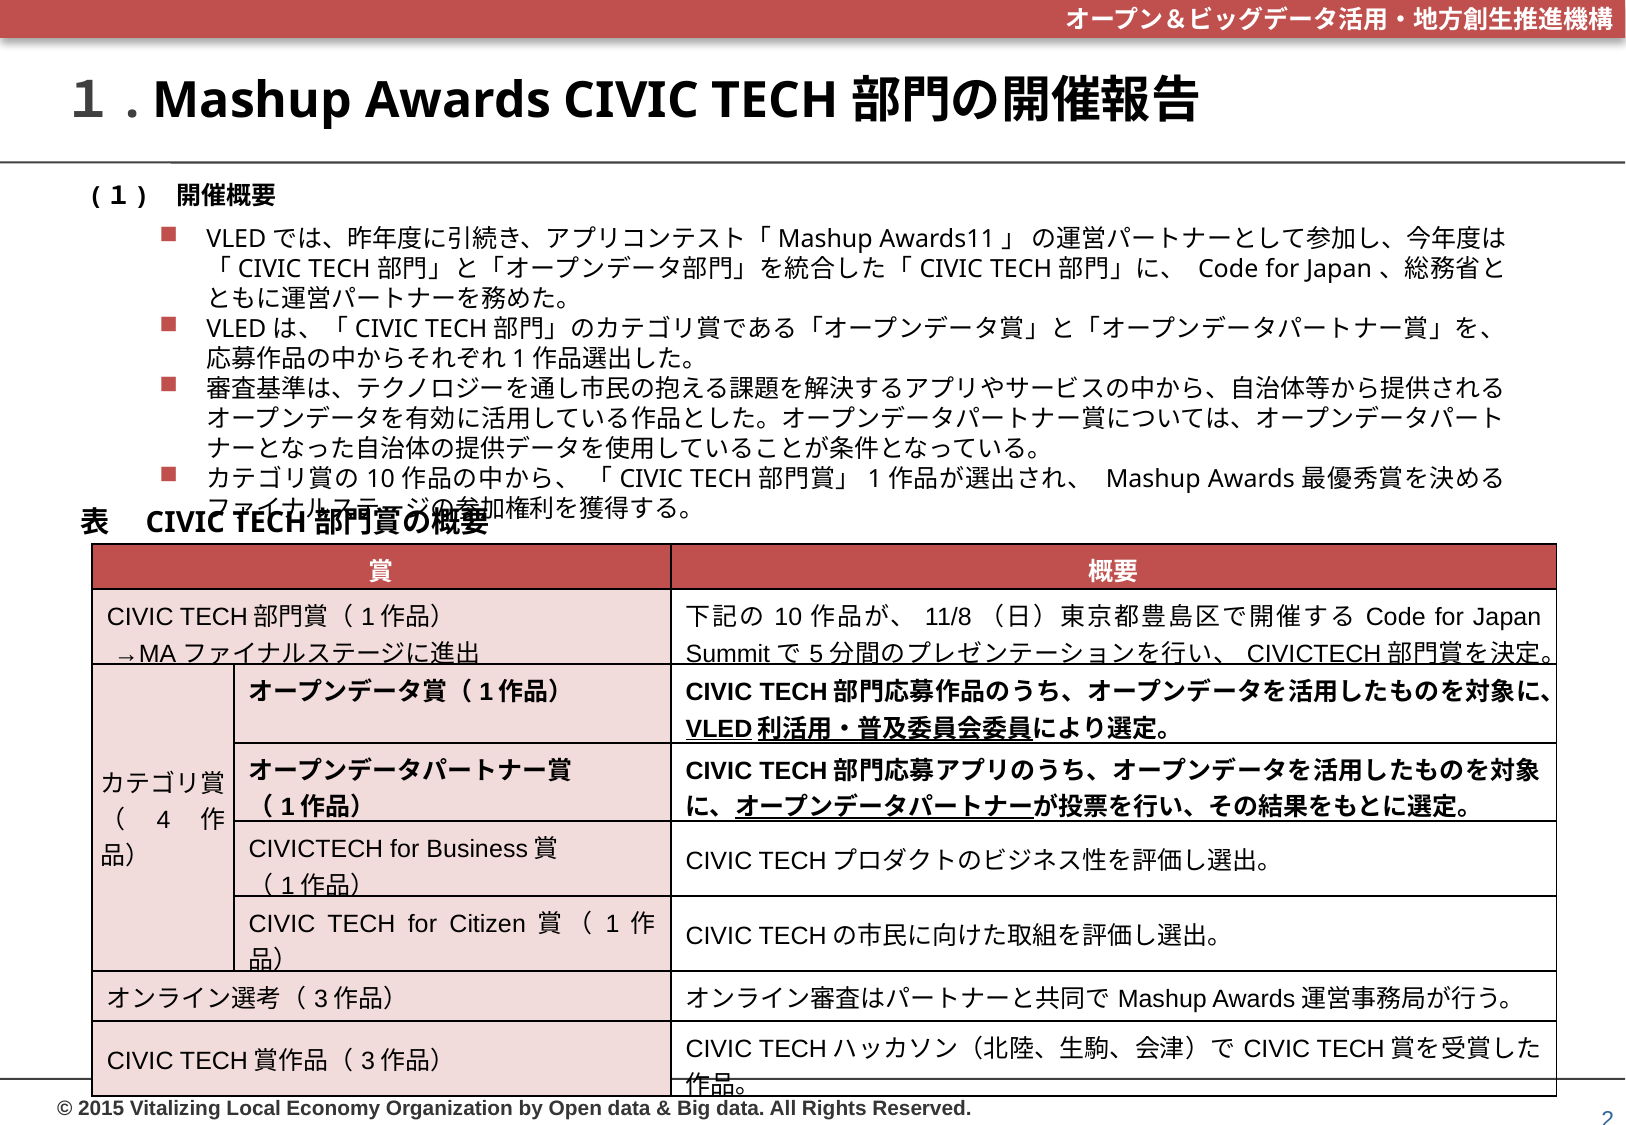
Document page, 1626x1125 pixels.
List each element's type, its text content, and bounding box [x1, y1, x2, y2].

slide_number 1 [1557, 1095, 1625, 1125]
text_box 表 CIVIC TECH部門賞の概要 [80, 503, 1571, 539]
table_cell オープンデータ賞（1作品） [235, 665, 670, 742]
table_cell 下記の10作品が、11/8（日）東京都豊島区で開催するCode for Japan Summitで5分間のプレゼンテーションを行い、CIVICTECH部門賞を決定。 [672, 590, 1556, 663]
table_cell CIVIC TECHの市民に向けた取組を評価し選出。 [672, 897, 1556, 970]
table_cell CIVIC TECH for Citizen賞（1作品） [235, 897, 670, 970]
table_cell オンライン審査はパートナーと共同でMashup Awards運営事務局が行う。 [672, 972, 1556, 1020]
table_cell CIVIC TECHプロダクトのビジネス性を評価し選出。 [672, 822, 1556, 895]
table_header 賞 [93, 545, 670, 588]
table_cell CIVIC TECHハッカソン（北陸、生駒、会津）でCIVIC TECH賞を受賞した作品。 [672, 1022, 1556, 1095]
table_cell CIVIC TECH部門応募アプリのうち、オープンデータを活用したものを対象に、オープンデータパートナーが投票を行い、その結果をもとに選定。 [672, 744, 1556, 820]
text_box VLEDでは、昨年度に引続き、アプリコンテスト「Mashup Awards11」 の運営パートナーとして参加し、今年度は「CIVIC TECH部門」と「オープンデータ部門」を統合した「CIVIC TECH部門」に、 Code for Japan、総務省とともに運営パートナーを務めた。 VLEDは、「CIVIC TECH部門」のカテゴリ賞である「オープンデータ賞」と「オープンデータパートナー賞」を、応募作品の中からそれぞれ1作品選出した。 審査基準は、テクノロジーを通し市民の抱える課題を解決するアプリやサービスの中から、自治体等から提供されるオープンデータを有効に活用している作品とした。オープンデータパートナー賞については、オープンデータパートナーとなった自治体の提供データを使用していることが条件となっている。 カテゴリ賞の10作品の中から、 「CIVIC TECH部門賞」1作品が選出され、 Mashup Awards最優秀賞を決めるファイナルステージの参加権利を獲得する。 [144, 215, 1522, 503]
table_cell CIVIC TECH賞作品（3作品） [93, 1022, 670, 1095]
table_cell オープンデータパートナー賞 （1作品） [235, 744, 670, 820]
table_cell オンライン選考（3作品） [93, 972, 670, 1020]
table_cell CIVICTECH for Business賞 （1作品） [235, 822, 670, 895]
text_box (１) 開催概要 [9, 172, 360, 218]
table_cell カテゴリ賞 （4作品） [93, 665, 233, 970]
table_cell CIVIC TECH部門応募作品のうち、オープンデータを活用したものを対象に、VLED利活用・普及委員会委員により選定。 [672, 665, 1556, 742]
title １. Mashup Awards CIVIC TECH部門の開催報告 [63, 49, 1625, 146]
table_header 概要 [672, 545, 1556, 588]
table_cell CIVIC TECH部門賞（1作品） →MAファイナルステージに進出 [93, 590, 670, 663]
